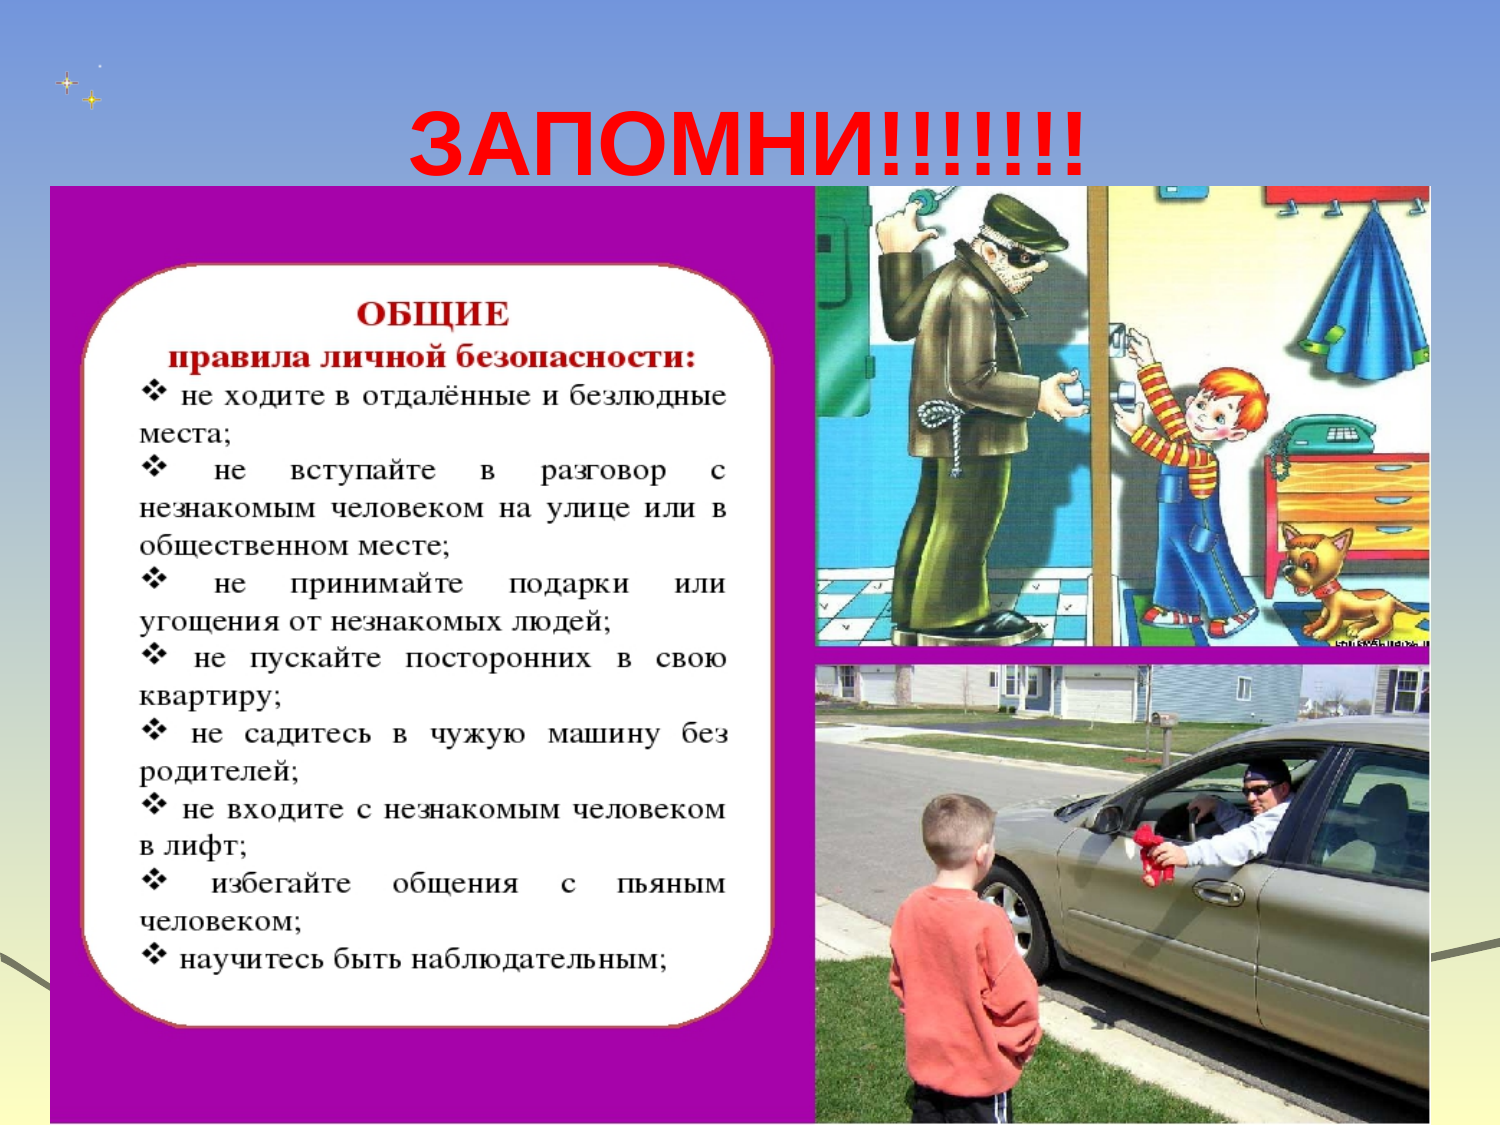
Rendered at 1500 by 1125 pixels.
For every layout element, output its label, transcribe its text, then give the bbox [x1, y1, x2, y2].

picture [50, 50, 75, 116]
title ЗАПОМНИ!!!!!!! [75, 45, 1425, 185]
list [49, 186, 1432, 1125]
